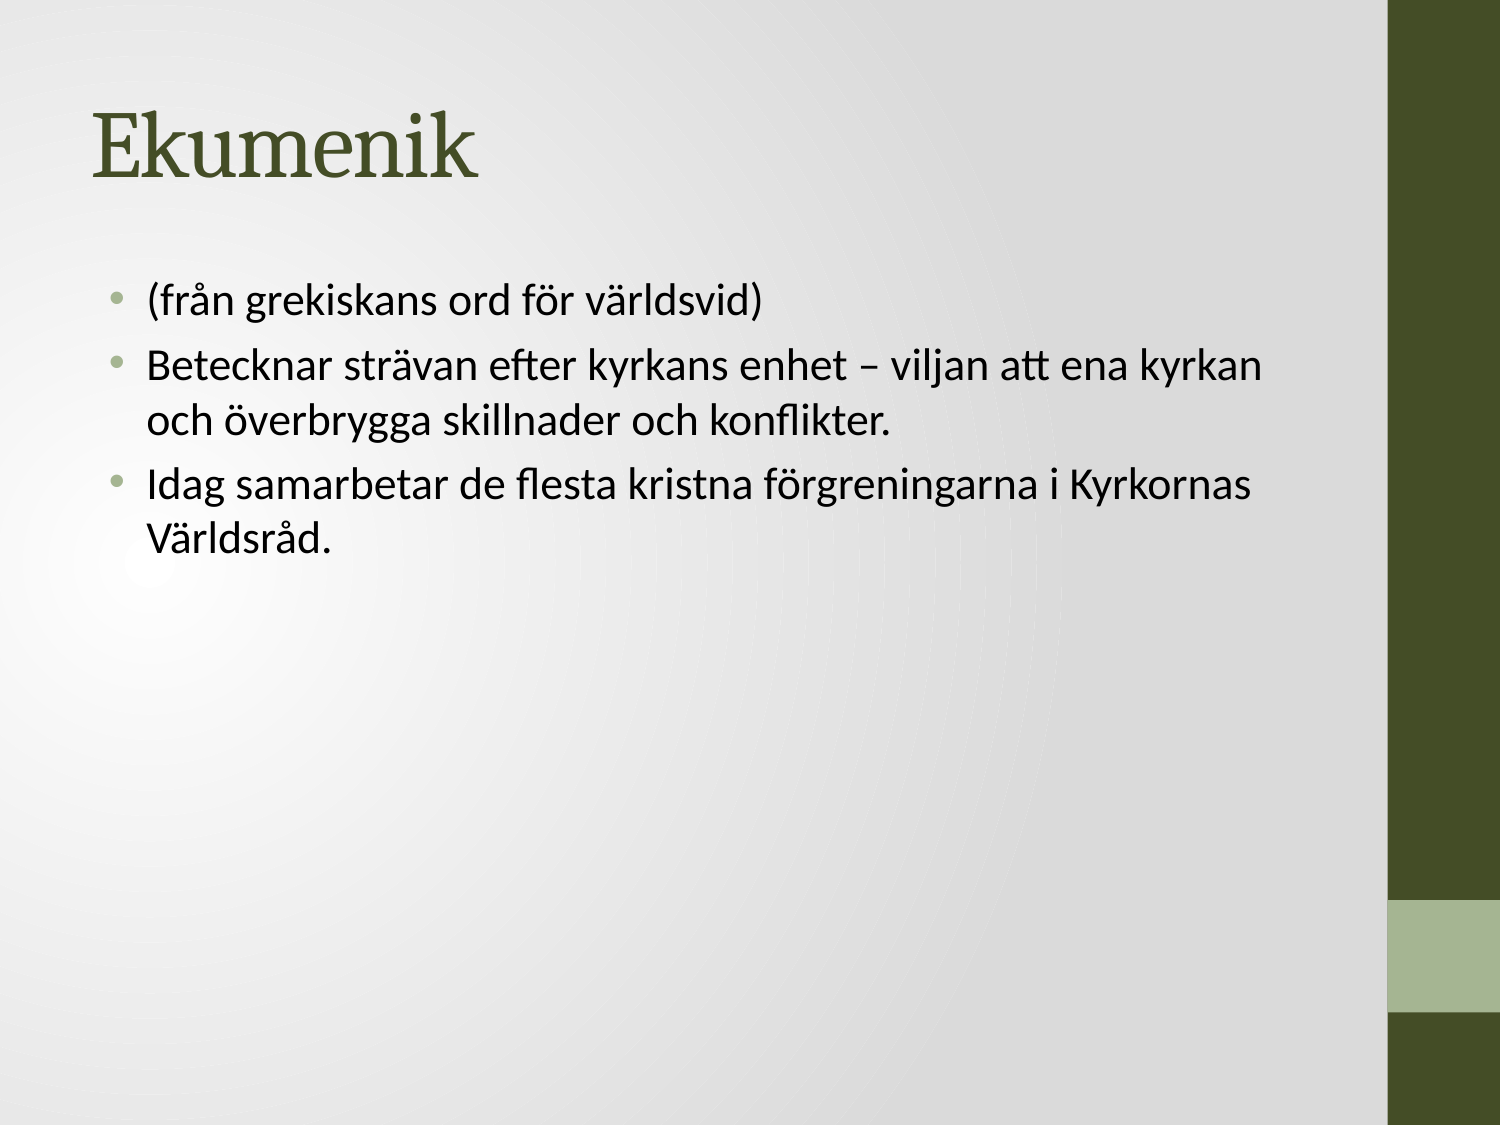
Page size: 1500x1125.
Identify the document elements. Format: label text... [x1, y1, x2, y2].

list (från grekiskans ord för världsvid) Betecknar strävan efter kyrkans enhet – viljan att ena kyrkan och överbrygga skillnader och konflikter. Idag samarbetar de flesta kristna förgreningarna i Kyrkornas Världsråd. [75, 262, 1325, 1050]
title Ekumenik [75, 45, 1325, 233]
